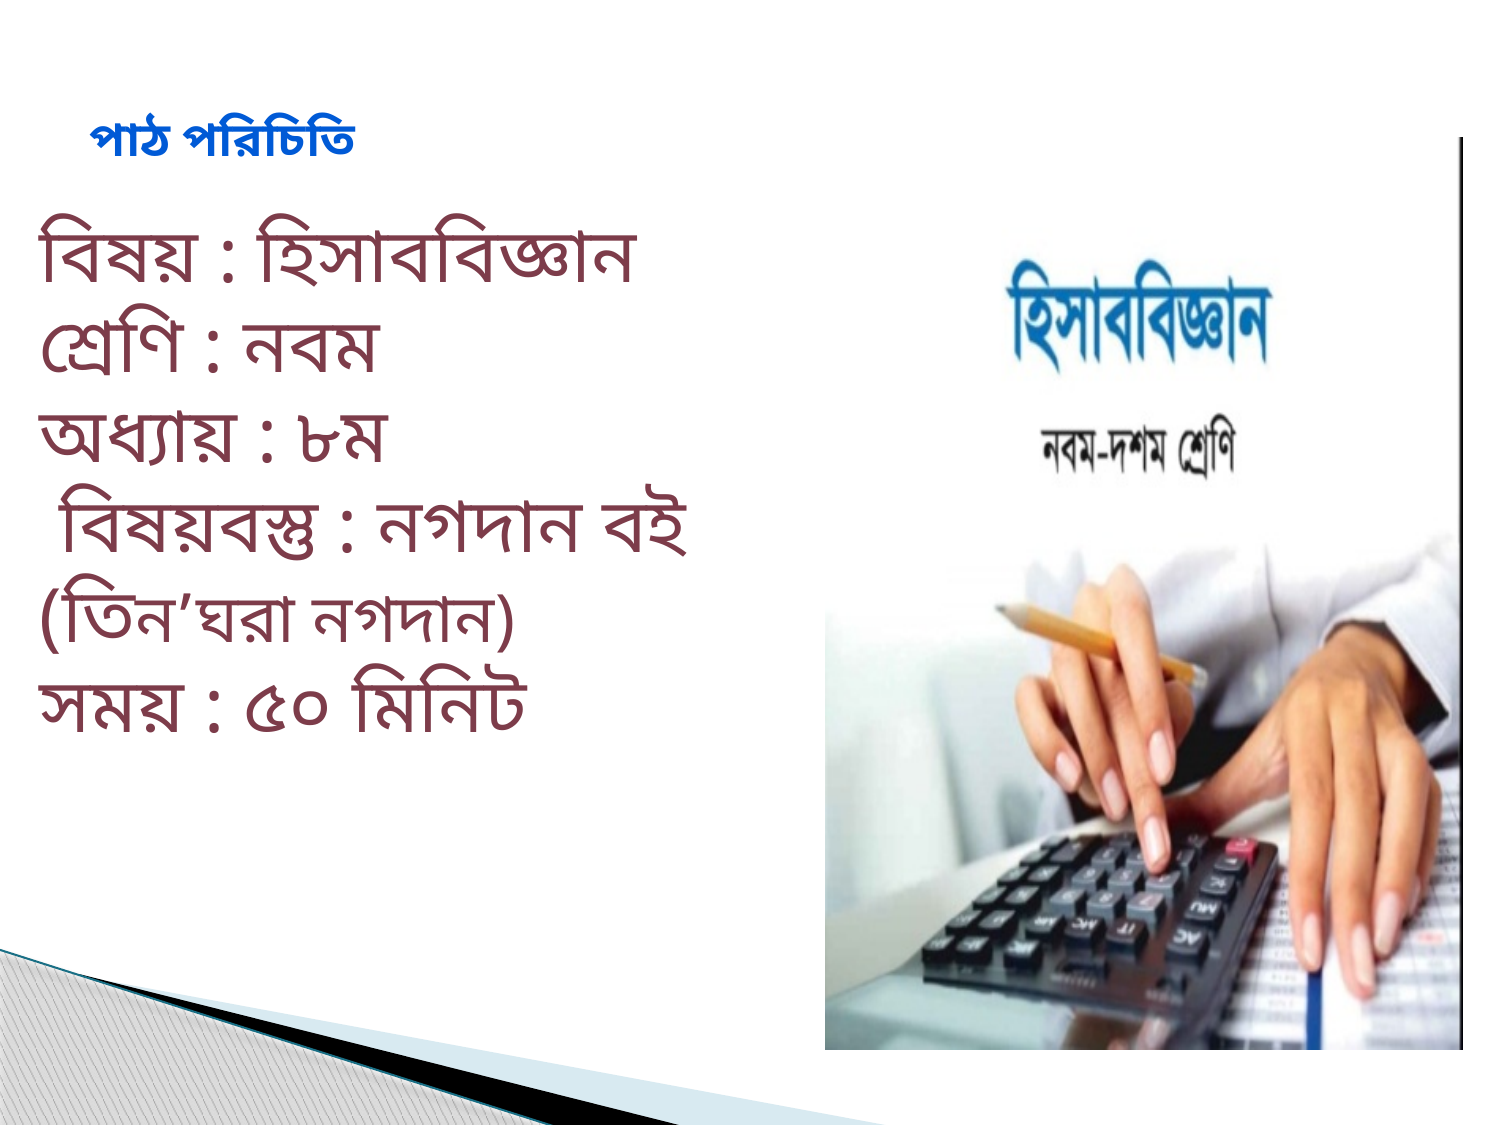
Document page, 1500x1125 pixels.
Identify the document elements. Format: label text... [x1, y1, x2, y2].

picture [824, 137, 1463, 1051]
title পাঠ পরিচিতি [75, 45, 1425, 233]
text_box বিষয় : হিসাববিজ্ঞান শ্রেণি : নবম অধ্যায় : ৮ম বিষয়বস্তু : নগদান বই (তিন’ঘরা নগদান) সময় : ৫০ মিনিট [24, 199, 763, 755]
